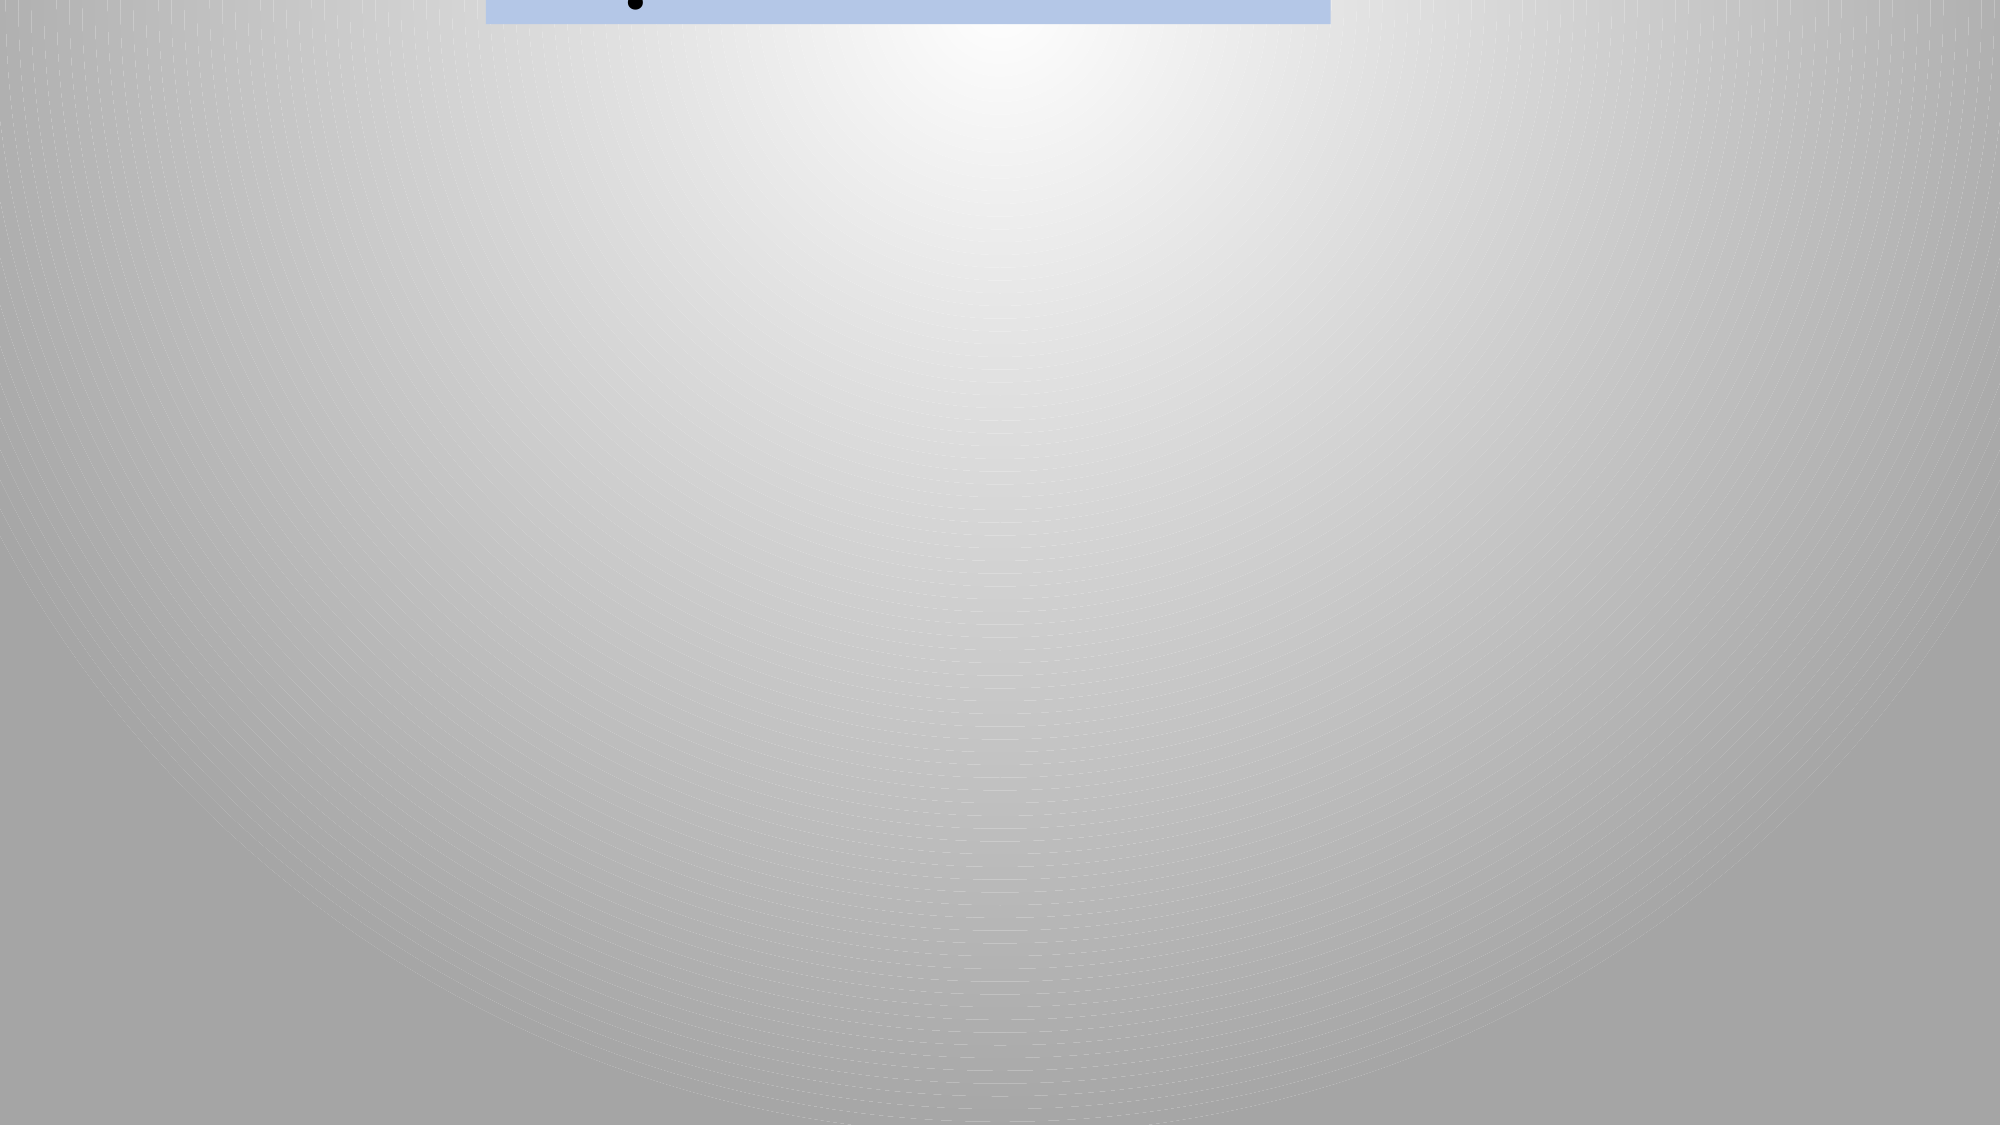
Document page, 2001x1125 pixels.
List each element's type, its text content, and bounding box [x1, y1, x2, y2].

text_box আজকে আমরা পড়ব [485, 0, 1331, 25]
